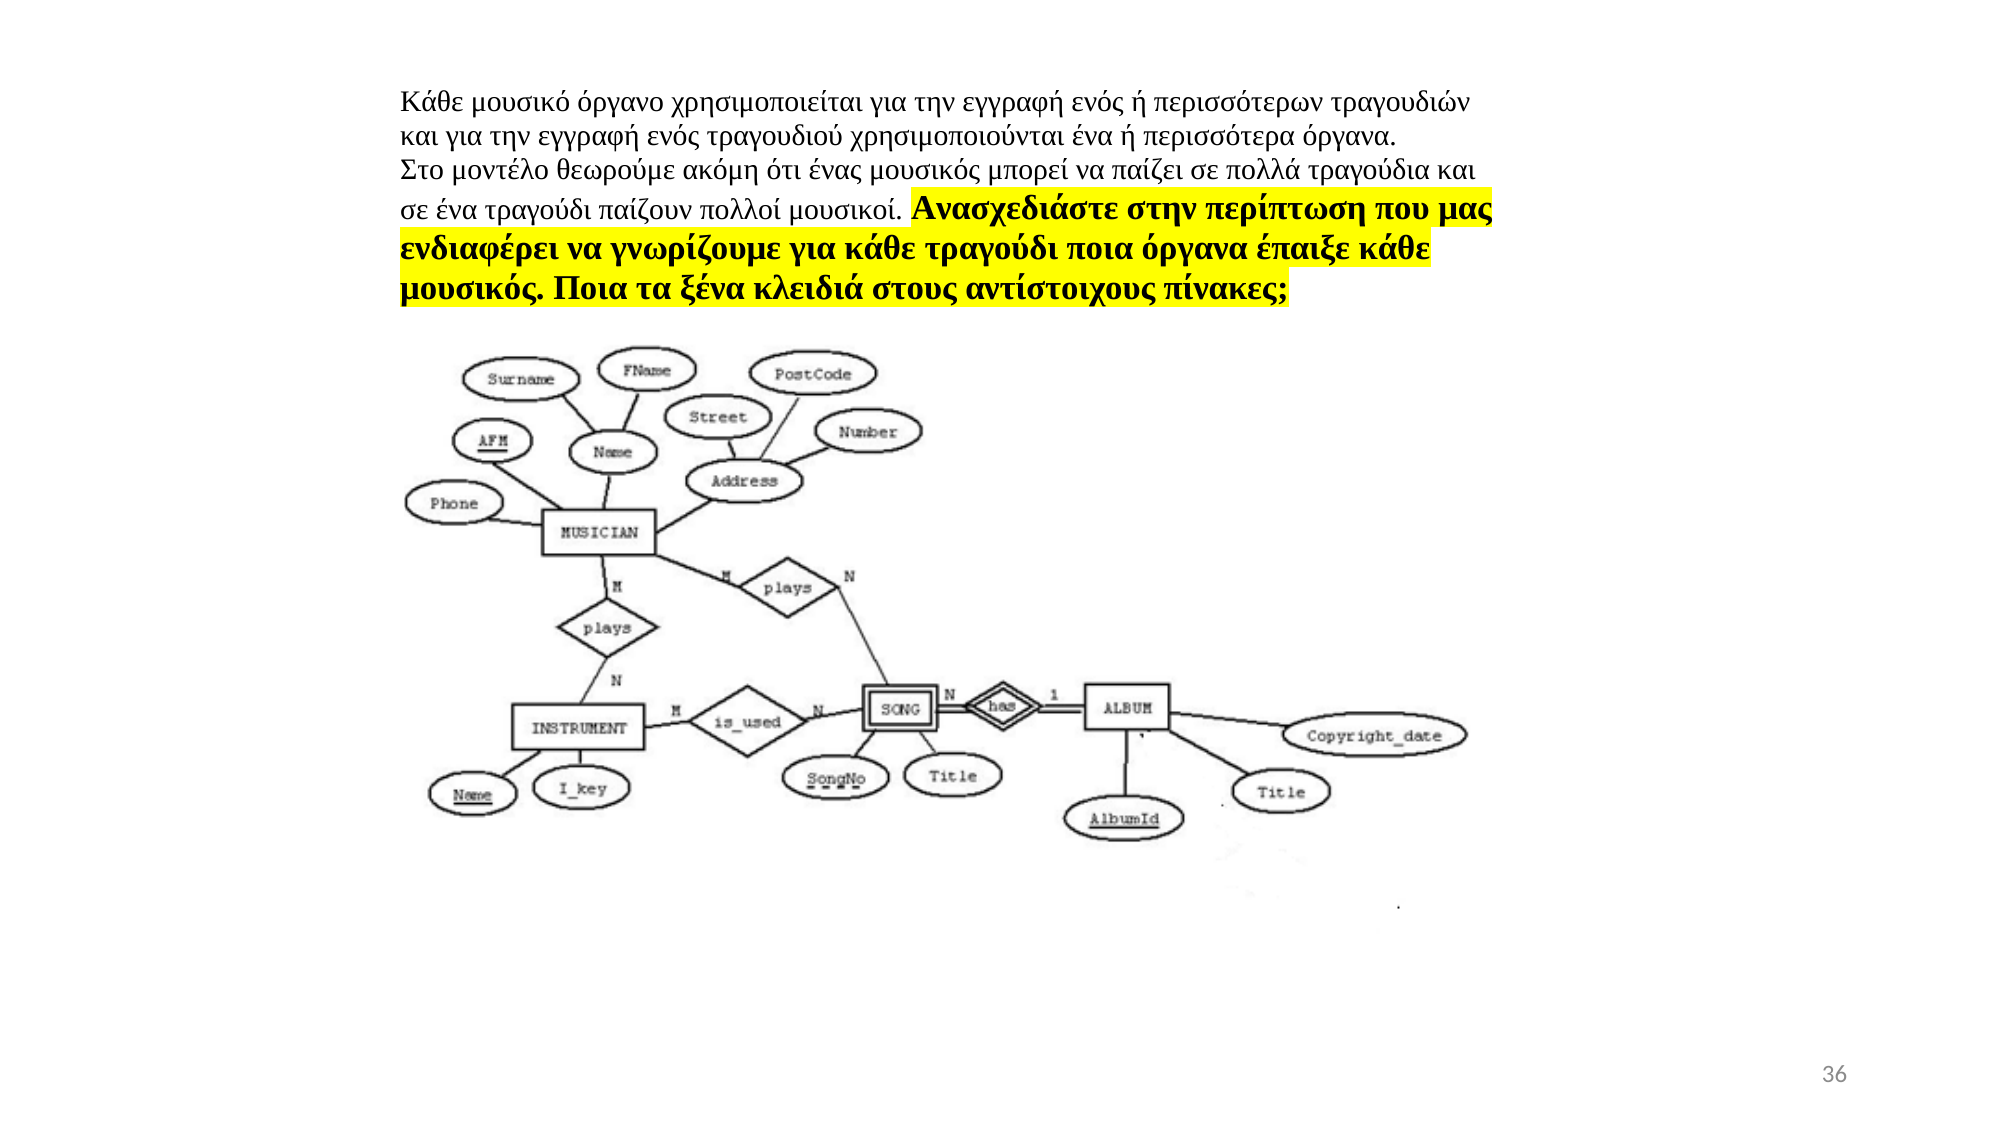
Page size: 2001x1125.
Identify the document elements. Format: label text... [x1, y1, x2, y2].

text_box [396, 84, 1516, 971]
slide_number 36 [1412, 1042, 1863, 1103]
